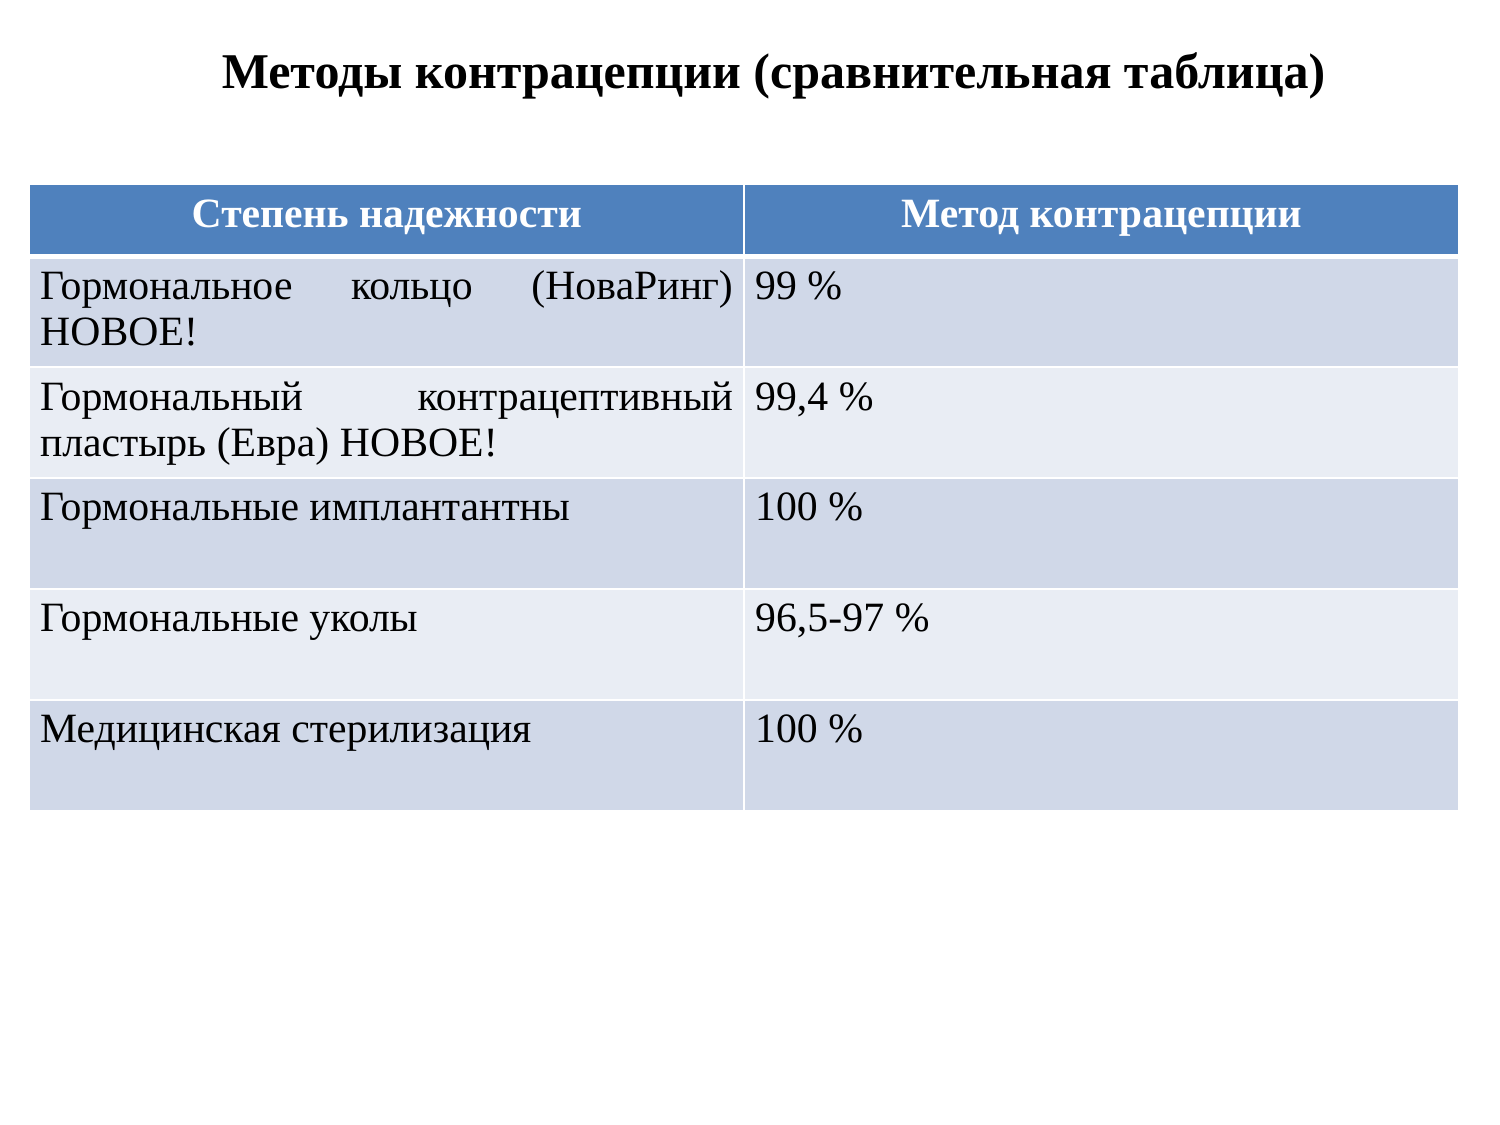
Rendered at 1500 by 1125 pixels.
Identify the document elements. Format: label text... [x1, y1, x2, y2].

table_cell 96,5-97 % [745, 590, 1458, 699]
table_header Степень надежности [30, 185, 743, 254]
table_cell Гормональные уколы [30, 590, 743, 699]
table_cell 100 % [745, 701, 1458, 810]
table_cell 99,4 % [745, 368, 1458, 477]
text_box Методы контрацепции (сравнительная таблица) [88, 30, 1459, 106]
table_cell 100 % [745, 479, 1458, 588]
table_cell Медицинская стерилизация [30, 701, 743, 810]
table_cell 99 % [745, 259, 1458, 366]
table_cell Гормональное кольцо (НоваРинг) НОВОЕ! [30, 259, 743, 366]
table_cell Гормональный контрацептивный пластырь (Евра) НОВОЕ! [30, 368, 743, 477]
table_header Метод контрацепции [745, 185, 1458, 254]
table_cell Гормональные имплантантны [30, 479, 743, 588]
